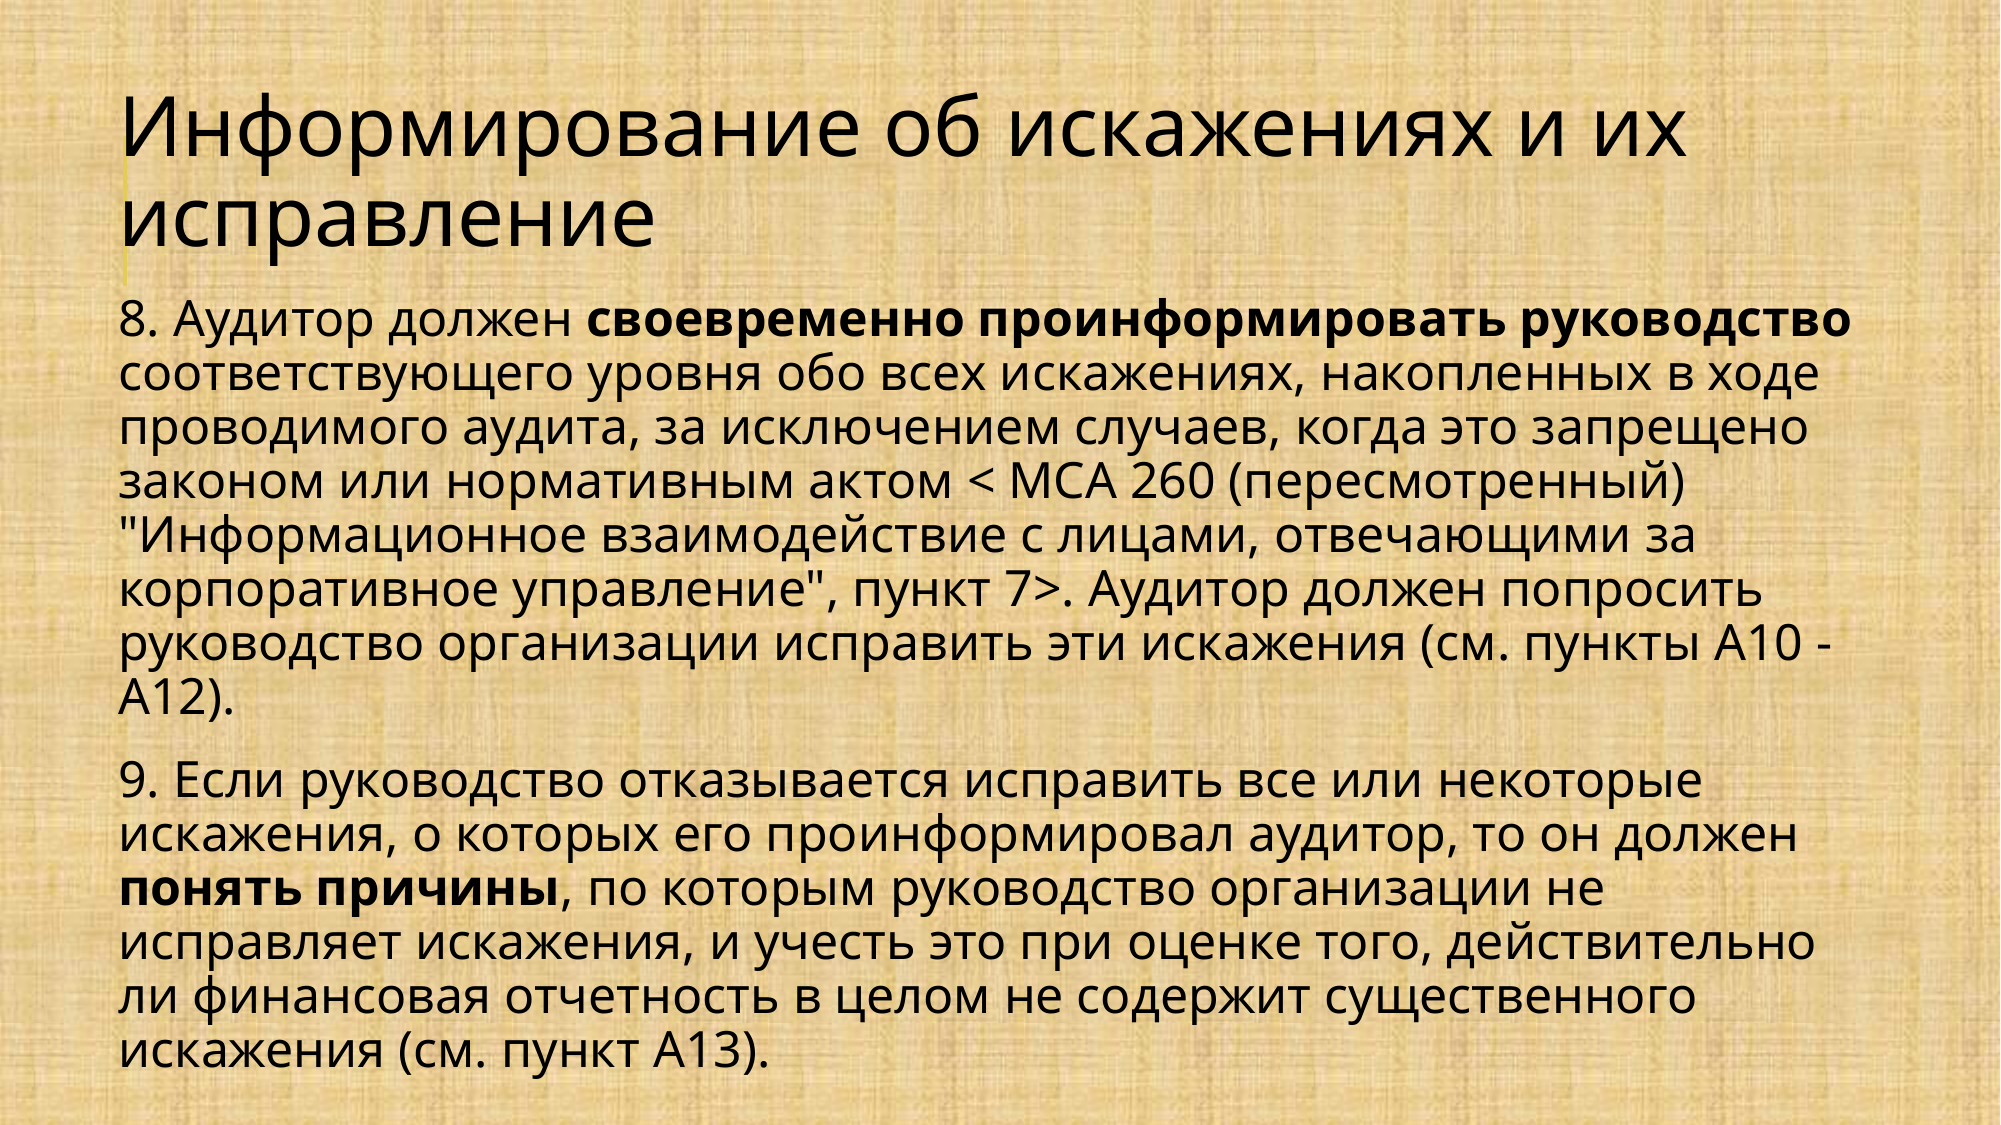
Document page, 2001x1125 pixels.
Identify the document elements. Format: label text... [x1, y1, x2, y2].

picture [0, 0, 2001, 1125]
list Информирование об искажениях и их исправление 8. Аудитор должен своевременно проинформировать руководство соответствующего уровня обо всех искажениях, накопленных в ходе проводимого аудита, за исключением случаев, когда это запрещено законом или нормативным актом < МСА 260 (пересмотренный) "Информационное взаимодействие с лицами, отвечающими за корпоративное управление", пункт 7>. Аудитор должен попросить руководство организации исправить эти искажения (см. пункты A10 - A12). 9. Если руководство отказывается исправить все или некоторые искажения, о которых его проинформировал аудитор, то он должен понять причины, по которым руководство организации не исправляет искажения, и учесть это при оценке того, действительно ли финансовая отчетность в целом не содержит существенного искажения (см. пункт A13). [110, 76, 1877, 1037]
